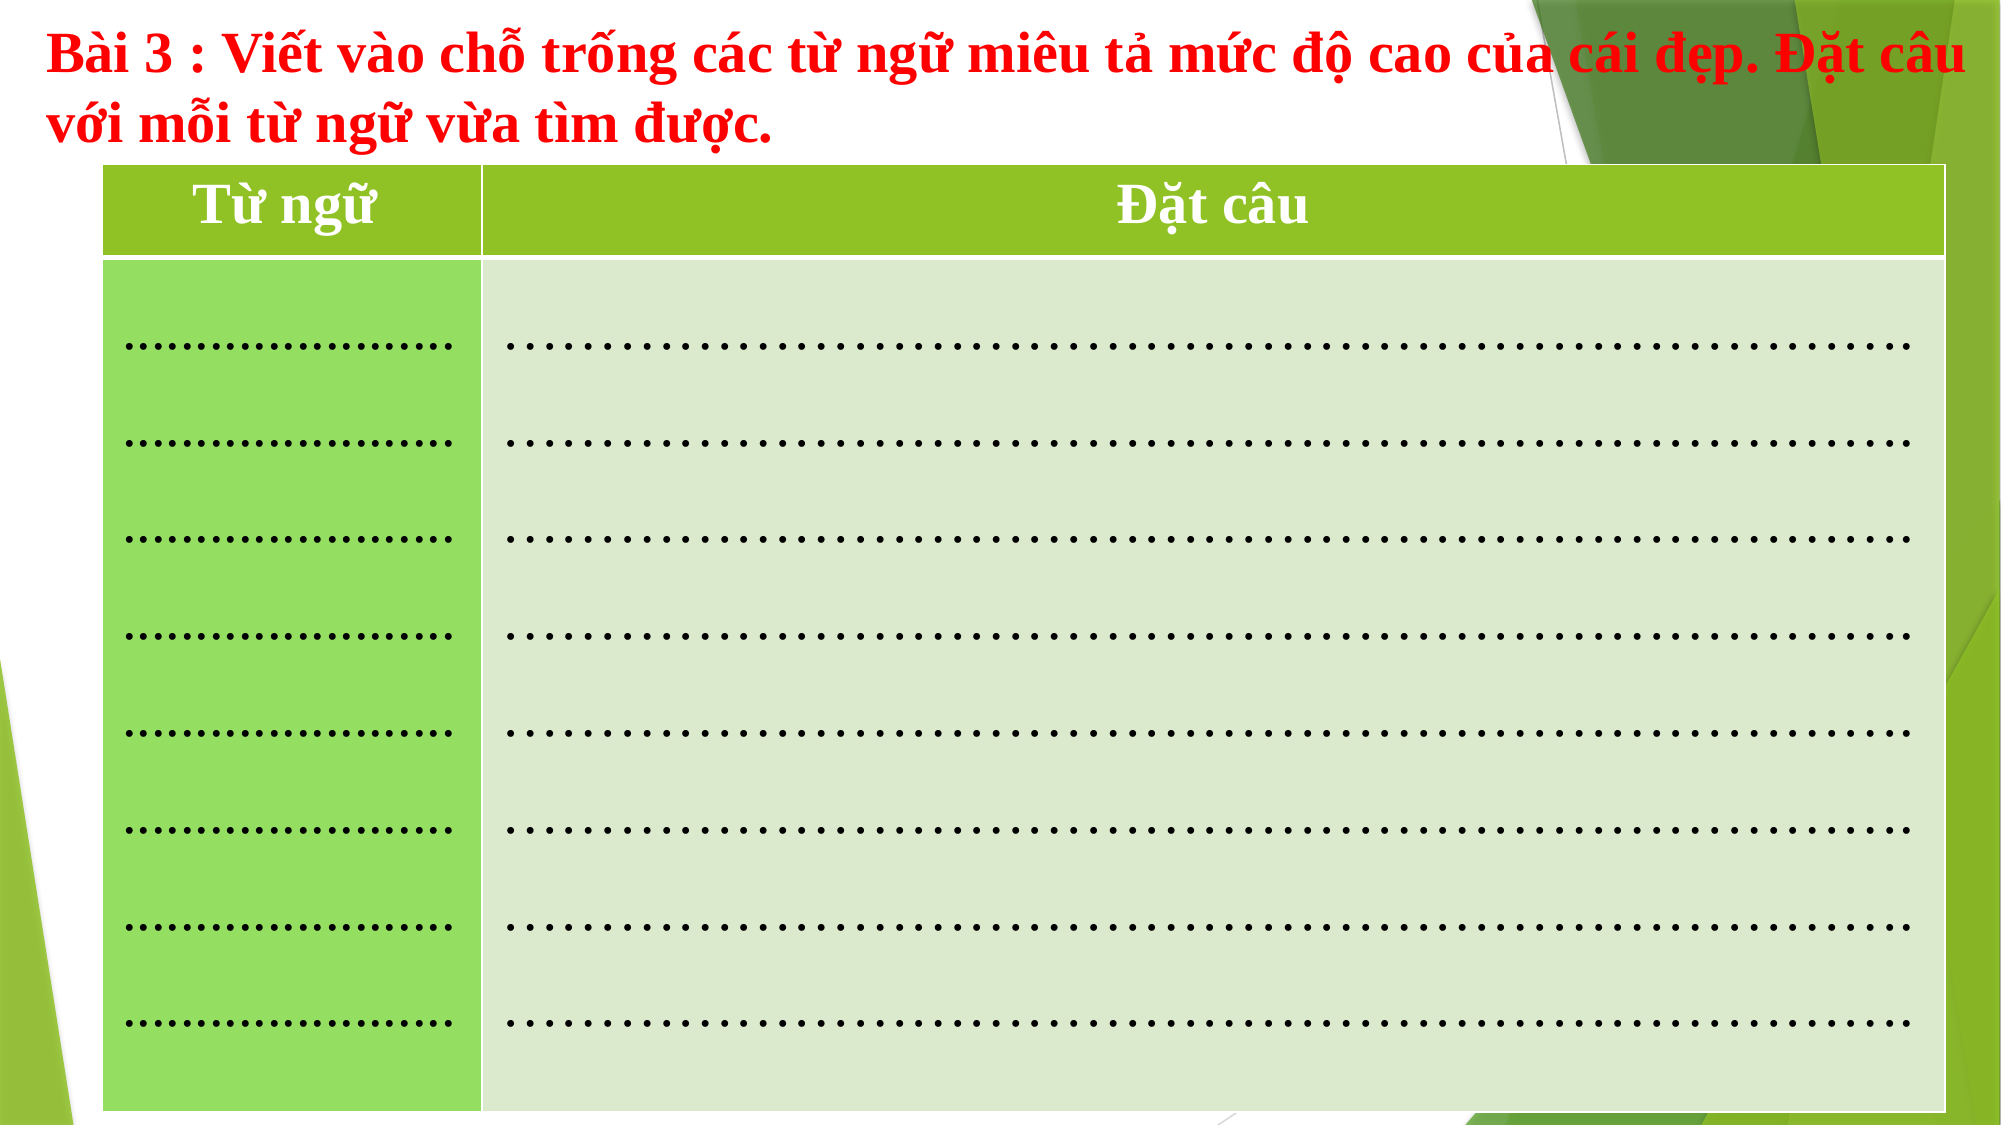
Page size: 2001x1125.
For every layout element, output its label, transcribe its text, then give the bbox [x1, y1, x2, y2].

table_cell ....................... ....................... ....................... ....................... ....................... ....................... ....................... ....................... [103, 260, 481, 1111]
table_cell ………………………………………………………………. ………………………………………………………………. ………………………………………………………………. ………………………………………………………………. ………………………………………………………………. ………………………………………………………………. ………………………………………………………………. ………………………………………………………………. [483, 260, 1944, 1111]
table_header Từ ngữ [103, 165, 481, 255]
text_box Bài 3 : Viết vào chỗ trống các từ ngữ miêu tả mức độ cao của cái đẹp. Đặt câu với mỗi từ ngữ vừa tìm được. [31, 7, 1987, 162]
table_header Đặt câu [483, 165, 1944, 255]
